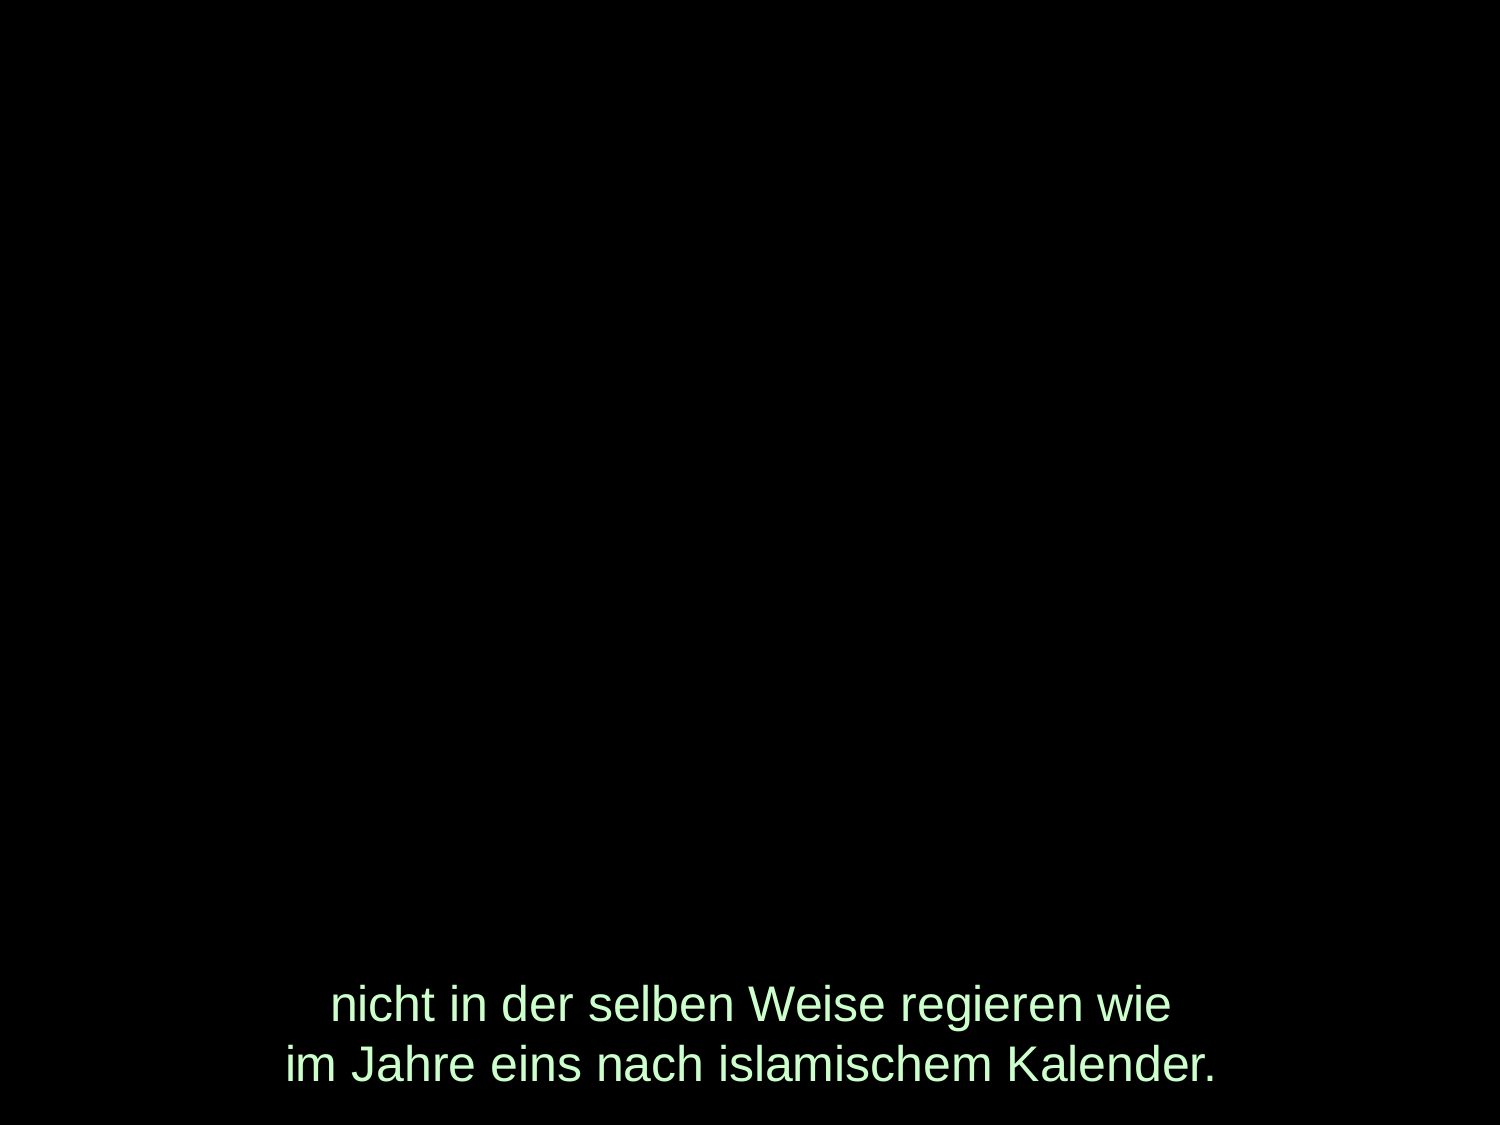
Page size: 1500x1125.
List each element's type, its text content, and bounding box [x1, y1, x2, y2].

title nicht in der selben Weise regieren wie im Jahre eins nach islamischem Kalender. [76, 937, 1427, 1125]
